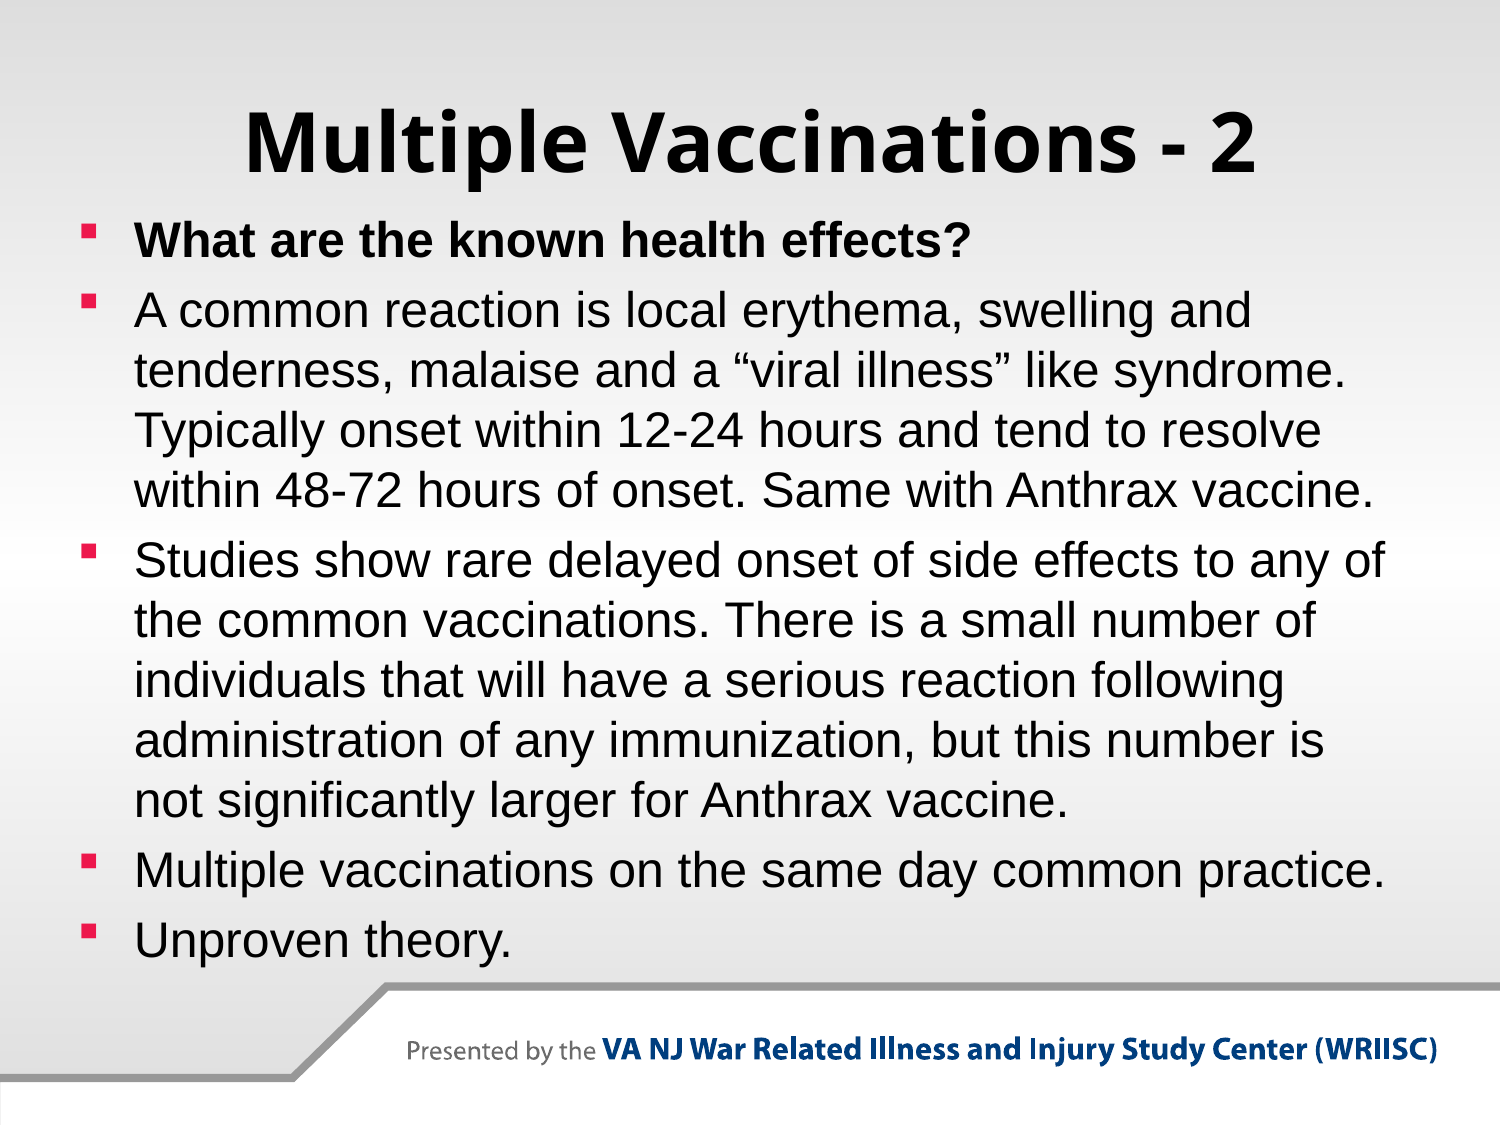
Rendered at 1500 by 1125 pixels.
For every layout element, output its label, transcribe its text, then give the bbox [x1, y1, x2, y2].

list What are the known health effects? A common reaction is local erythema, swelling and tenderness, malaise and a “viral illness” like syndrome. Typically onset within 12-24 hours and tend to resolve within 48-72 hours of onset. Same with Anthrax vaccine. Studies show rare delayed onset of side effects to any of the common vaccinations. There is a small number of individuals that will have a serious reaction following administration of any immunization, but this number is not significantly larger for Anthrax vaccine. Multiple vaccinations on the same day common practice. Unproven theory. [62, 199, 1413, 1006]
title Multiple Vaccinations - 2 [74, 44, 1426, 233]
